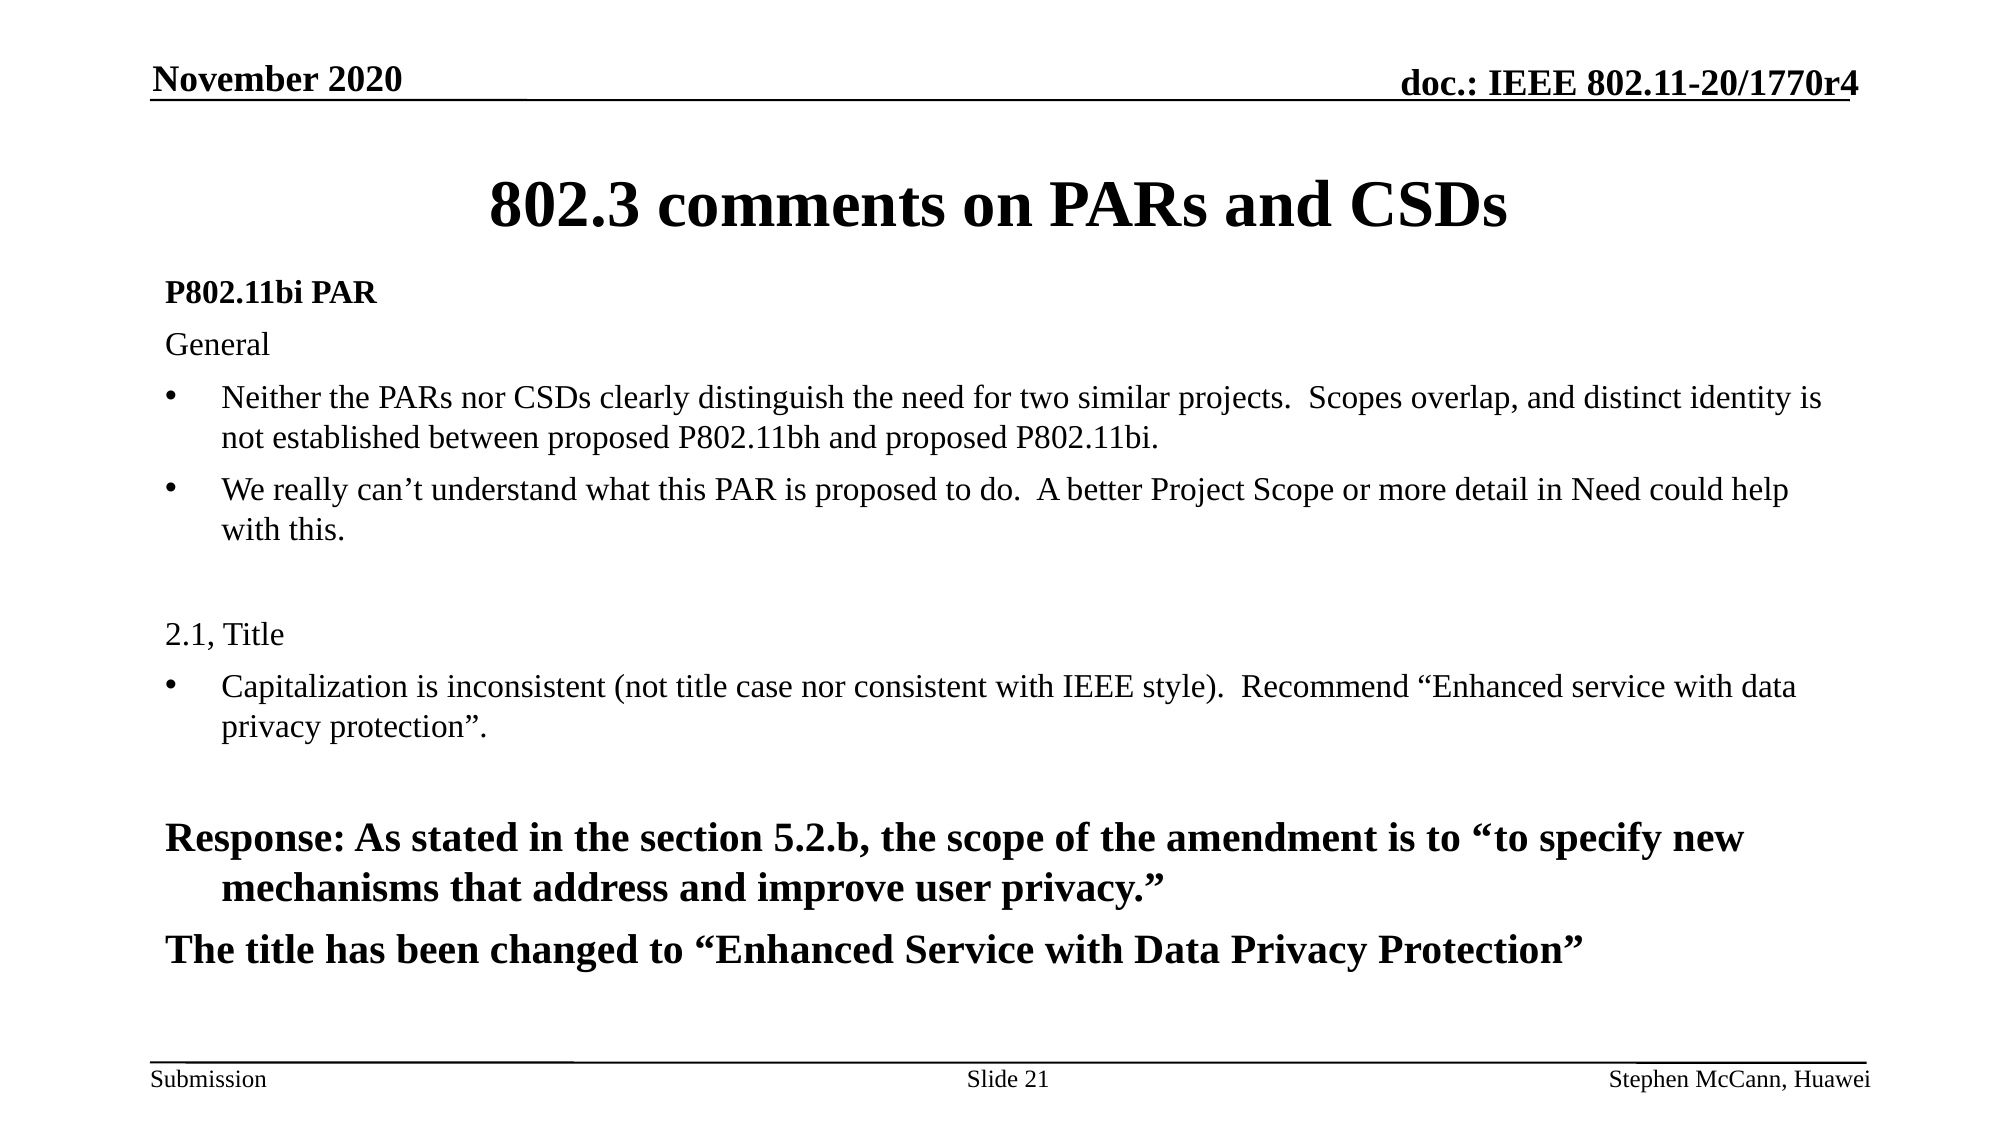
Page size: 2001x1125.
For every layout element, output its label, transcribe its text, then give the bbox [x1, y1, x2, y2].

list P802.11bi PAR General Neither the PARs nor CSDs clearly distinguish the need for two similar projects. Scopes overlap, and distinct identity is not established between proposed P802.11bh and proposed P802.11bi. We really can’t understand what this PAR is proposed to do. A better Project Scope or more detail in Need could help with this. 2.1, Title Capitalization is inconsistent (not title case nor consistent with IEEE style). Recommend “Enhanced service with data privacy protection”. Response: As stated in the section 5.2.b, the scope of the amendment is to “to specify new mechanisms that address and improve user privacy.” The title has been changed to “Enhanced Service with Data Privacy Protection” [149, 262, 1850, 1013]
footer Stephen McCann, Huawei [1174, 1061, 1872, 1093]
slide_number Slide 21 [950, 1061, 1067, 1123]
title 802.3 comments on PARs and CSDs [149, 112, 1850, 262]
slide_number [152, 54, 563, 100]
